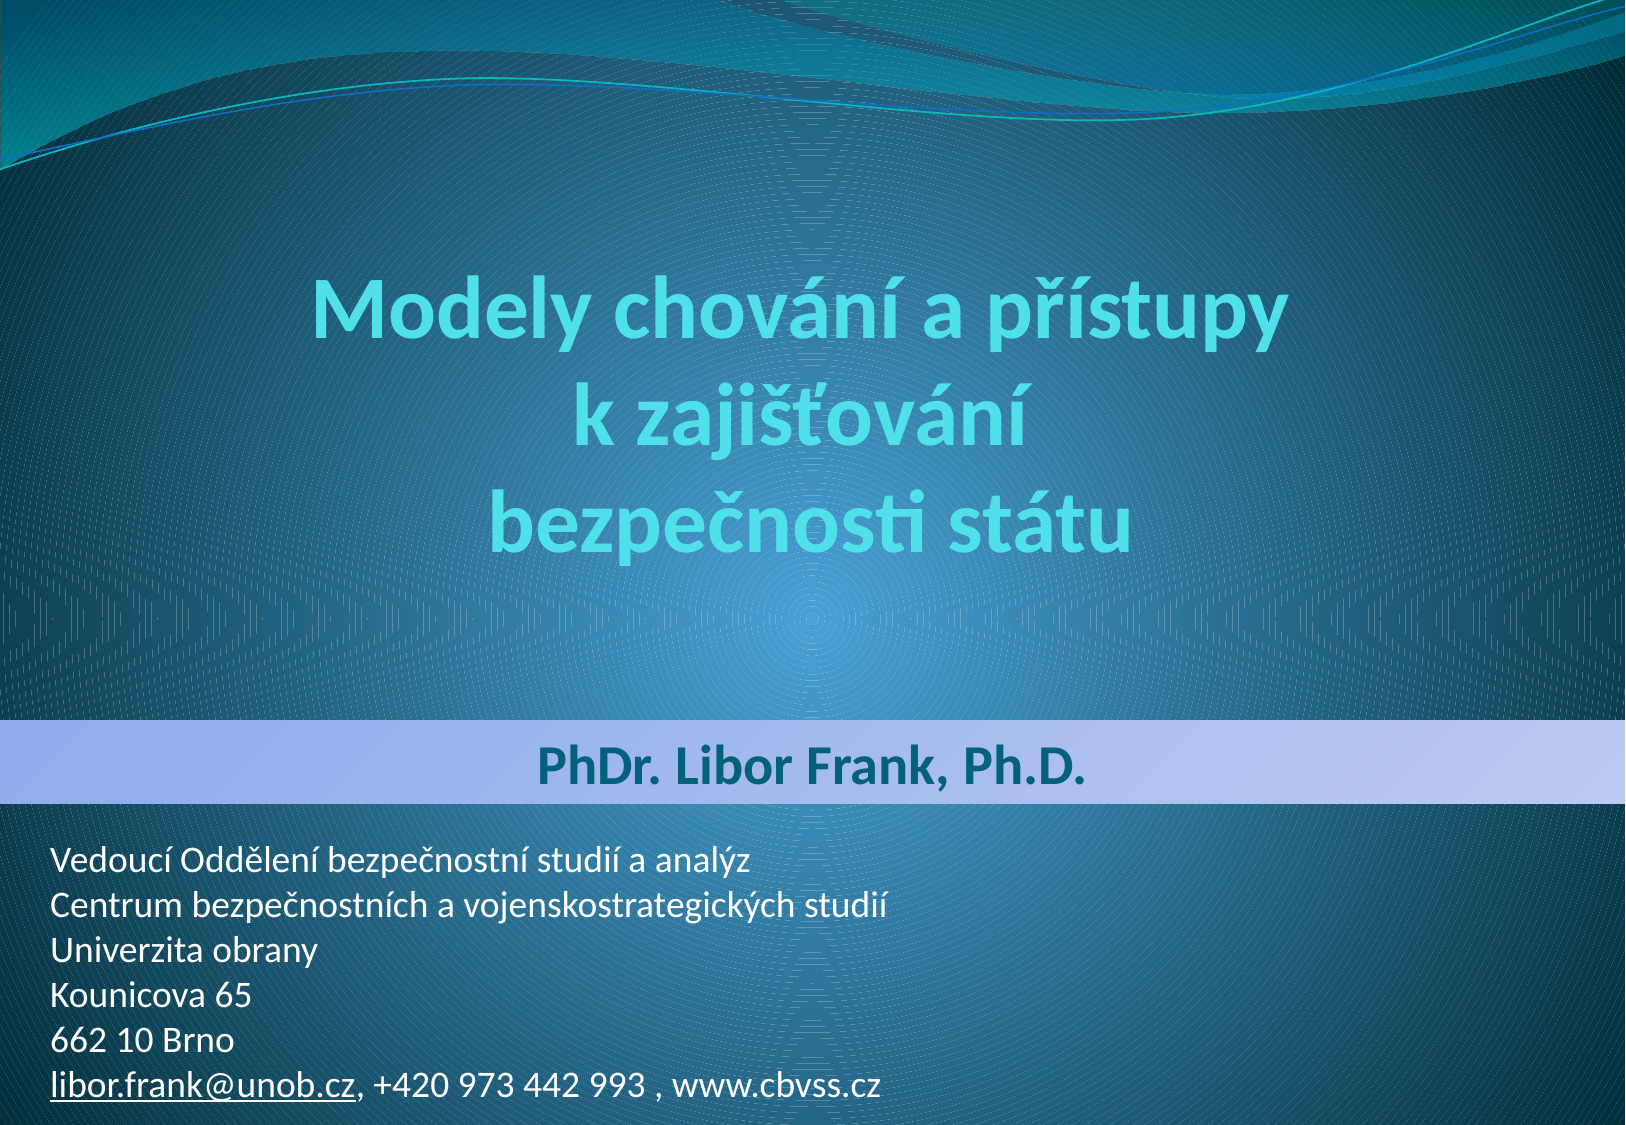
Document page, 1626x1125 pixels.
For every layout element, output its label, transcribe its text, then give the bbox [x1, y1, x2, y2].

title Modely chování a přístupy k zajišťování bezpečnosti státu [0, 245, 1625, 572]
text_box PhDr. Libor Frank, Ph.D. [0, 720, 1625, 804]
text_box Vedoucí Oddělení bezpečnostní studií a analýz Centrum bezpečnostních a vojenskostrategických studií Univerzita obrany Kounicova 65 662 10 Brno libor.frank@unob.cz, +420 973 442 993 , www.cbvss.cz [34, 826, 905, 1113]
